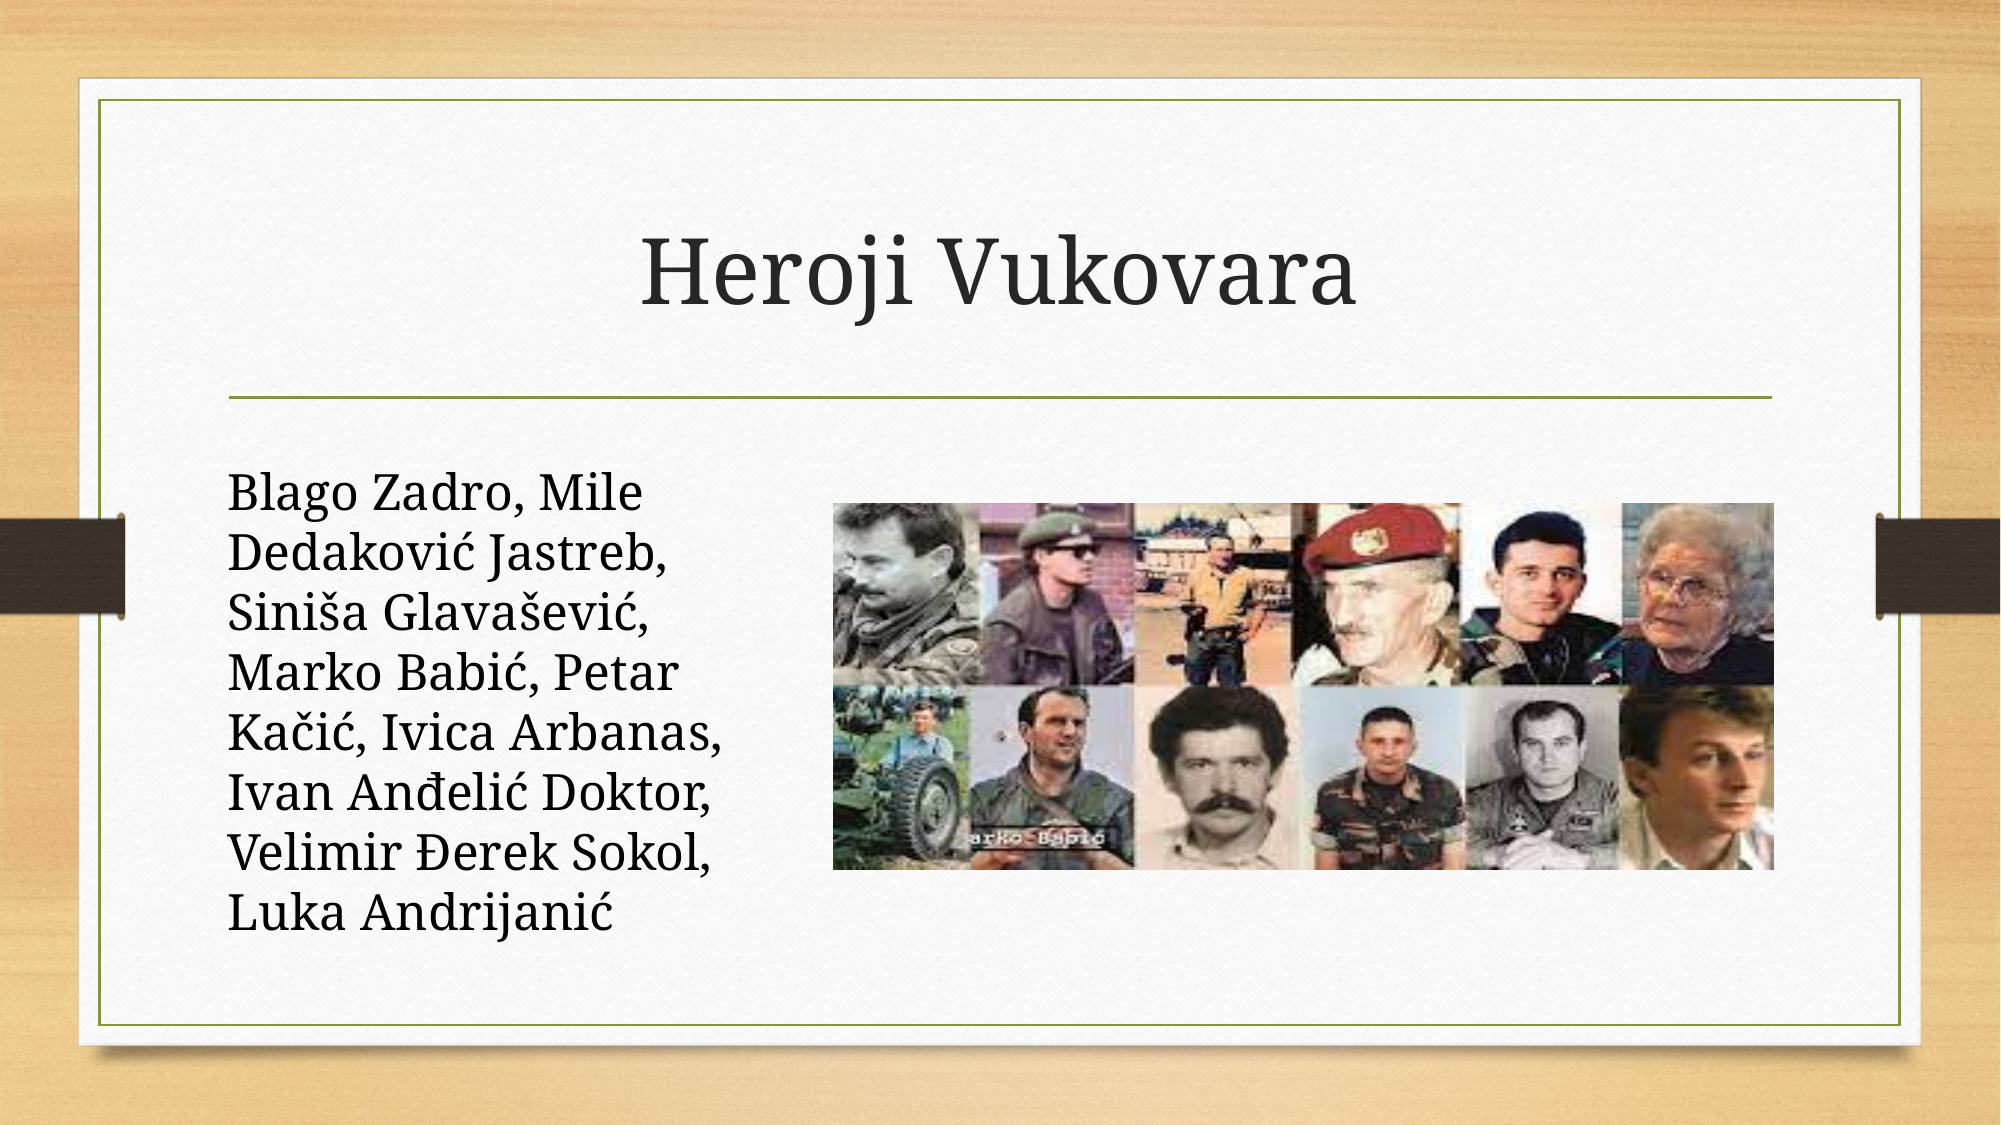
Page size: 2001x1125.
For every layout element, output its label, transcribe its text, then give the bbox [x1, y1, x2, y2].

text_box Blago Zadro, Mile Dedaković Jastreb, Siniša Glavašević, Marko Babić, Petar Kačić, Ivica Arbanas, Ivan Anđelić Doktor, Velimir Đerek Sokol, Luka Andrijanić [212, 453, 775, 948]
title Heroji Vukovara [212, 161, 1788, 375]
picture [0, 0, 2001, 1125]
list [833, 503, 1775, 870]
